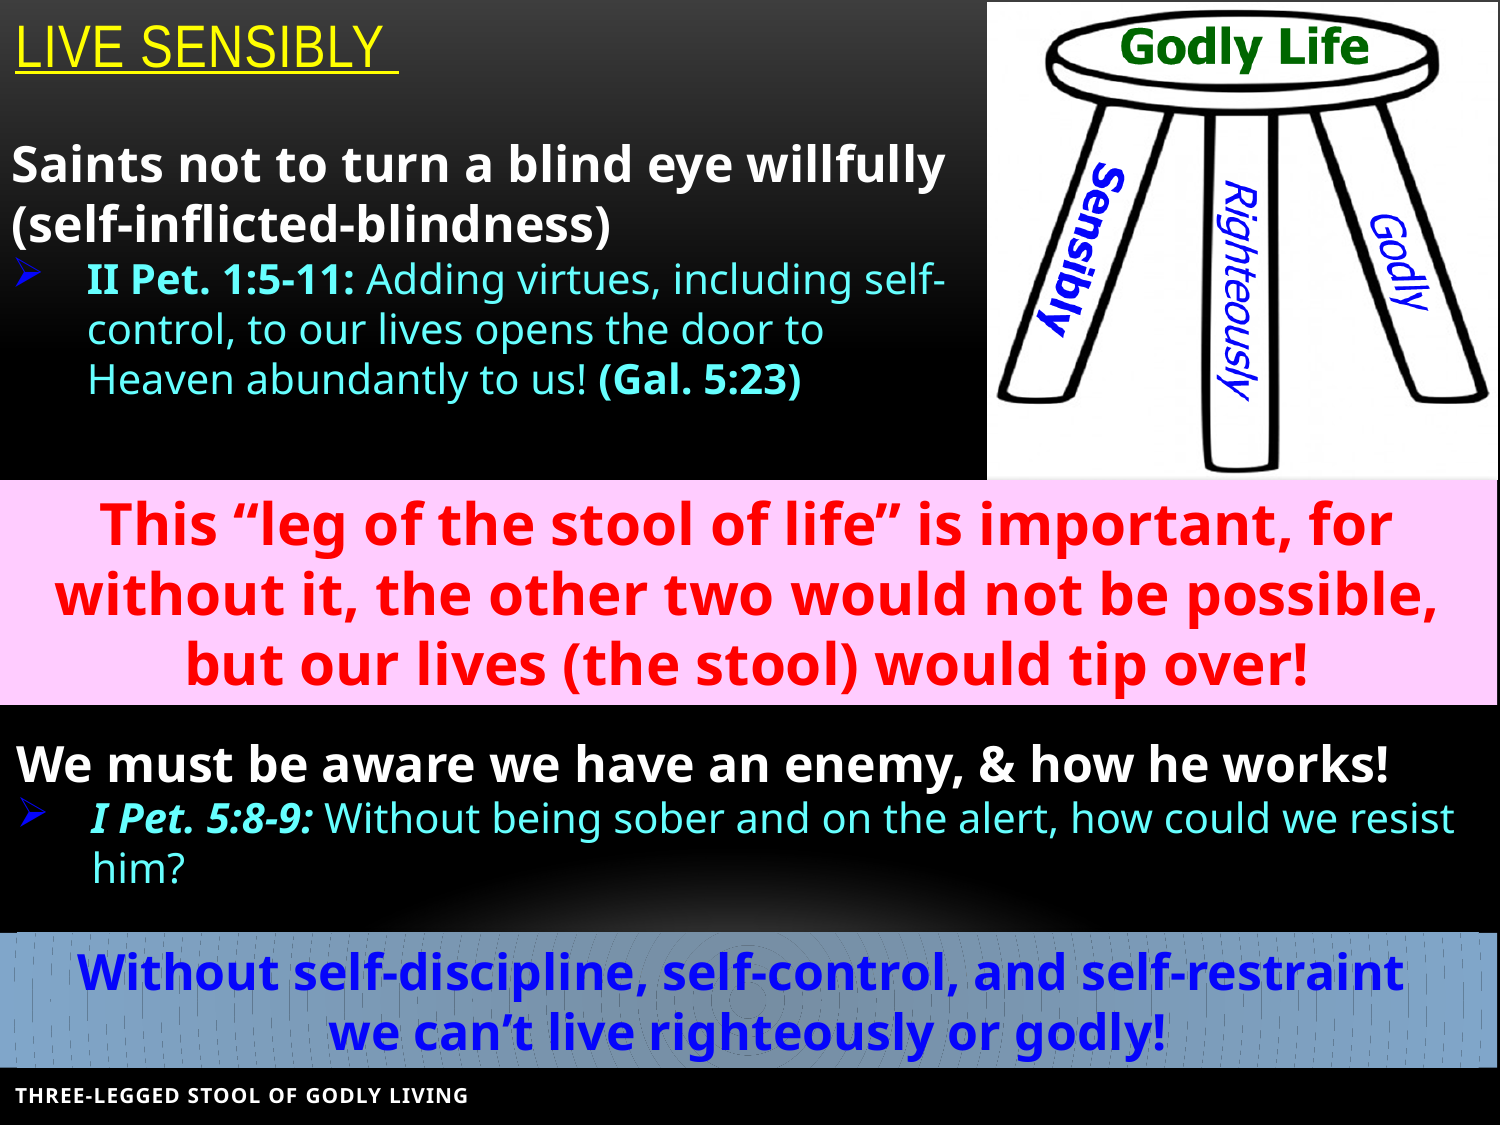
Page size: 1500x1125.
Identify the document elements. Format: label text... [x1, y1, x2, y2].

text_box Without self-discipline, self-control, and self-restraint we can’t live righteously or godly! [0, 932, 1498, 1068]
footer Three-Legged Stool Of Godly Living [0, 1077, 1075, 1125]
picture [0, 0, 1500, 1125]
text_box Saints not to turn a blind eye willfully (self-inflicted-blindness) II Pet. 1:5-11: Adding virtues, including self-control, to our lives opens the door to Heaven abundantly to us! (Gal. 5:23) [0, 125, 981, 410]
text_box We must be aware we have an enemy, & how he works! I Pet. 5:8-9: Without being sober and on the alert, how could we resist him? [1, 724, 1500, 900]
title Live Sensibly [0, 0, 987, 88]
text_box This “leg of the stool of life” is important, for without it, the other two would not be possible, but our lives (the stool) would tip over! [0, 480, 1498, 705]
